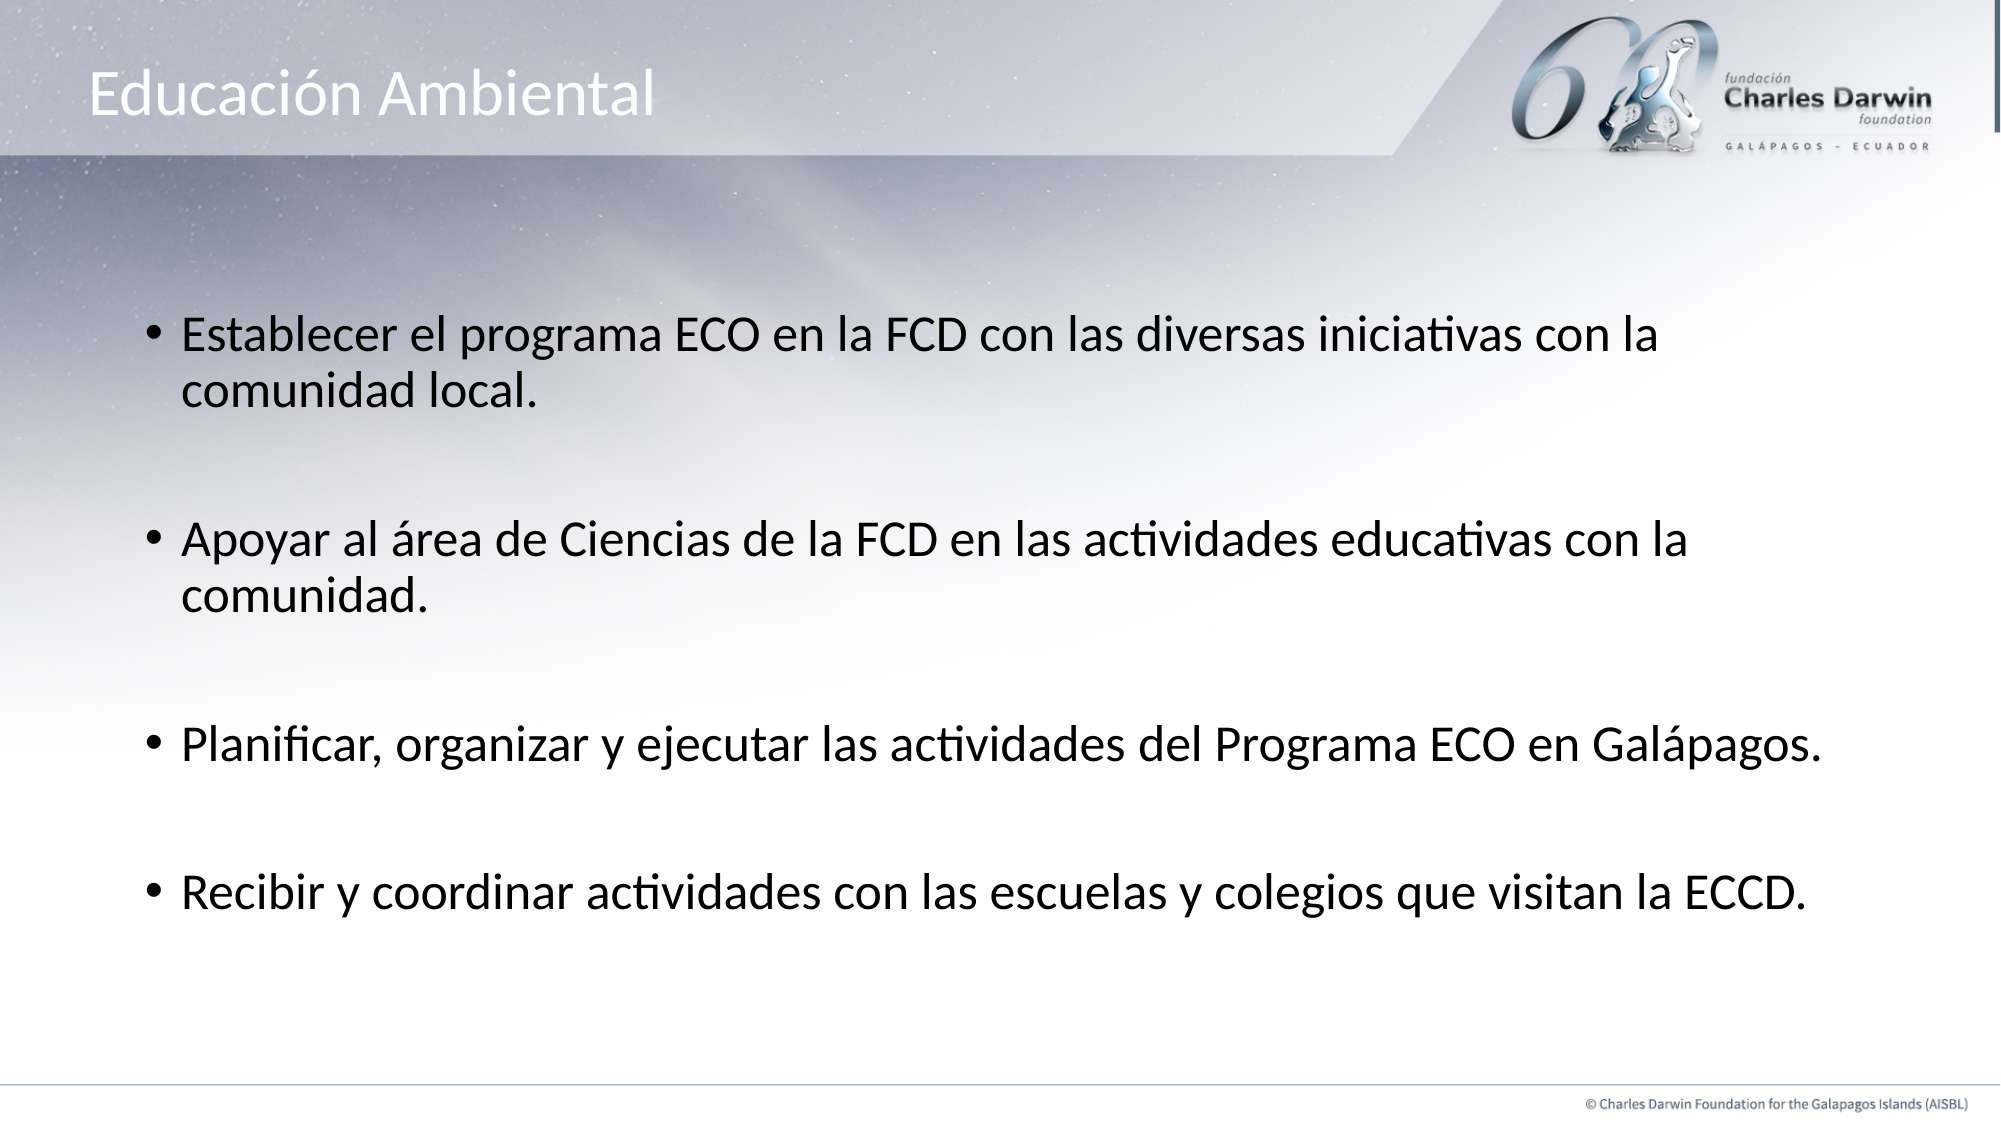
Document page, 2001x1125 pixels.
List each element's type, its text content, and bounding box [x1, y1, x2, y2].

title Educación Ambiental [80, 0, 1807, 203]
picture [0, 0, 2001, 1125]
list Establecer el programa ECO en la FCD con las diversas iniciativas con la comunidad local. Apoyar al área de Ciencias de la FCD en las actividades educativas con la comunidad. Planificar, organizar y ejecutar las actividades del Programa ECO en Galápagos. Recibir y coordinar actividades con las escuelas y colegios que visitan la ECCD. [136, 298, 1863, 1014]
